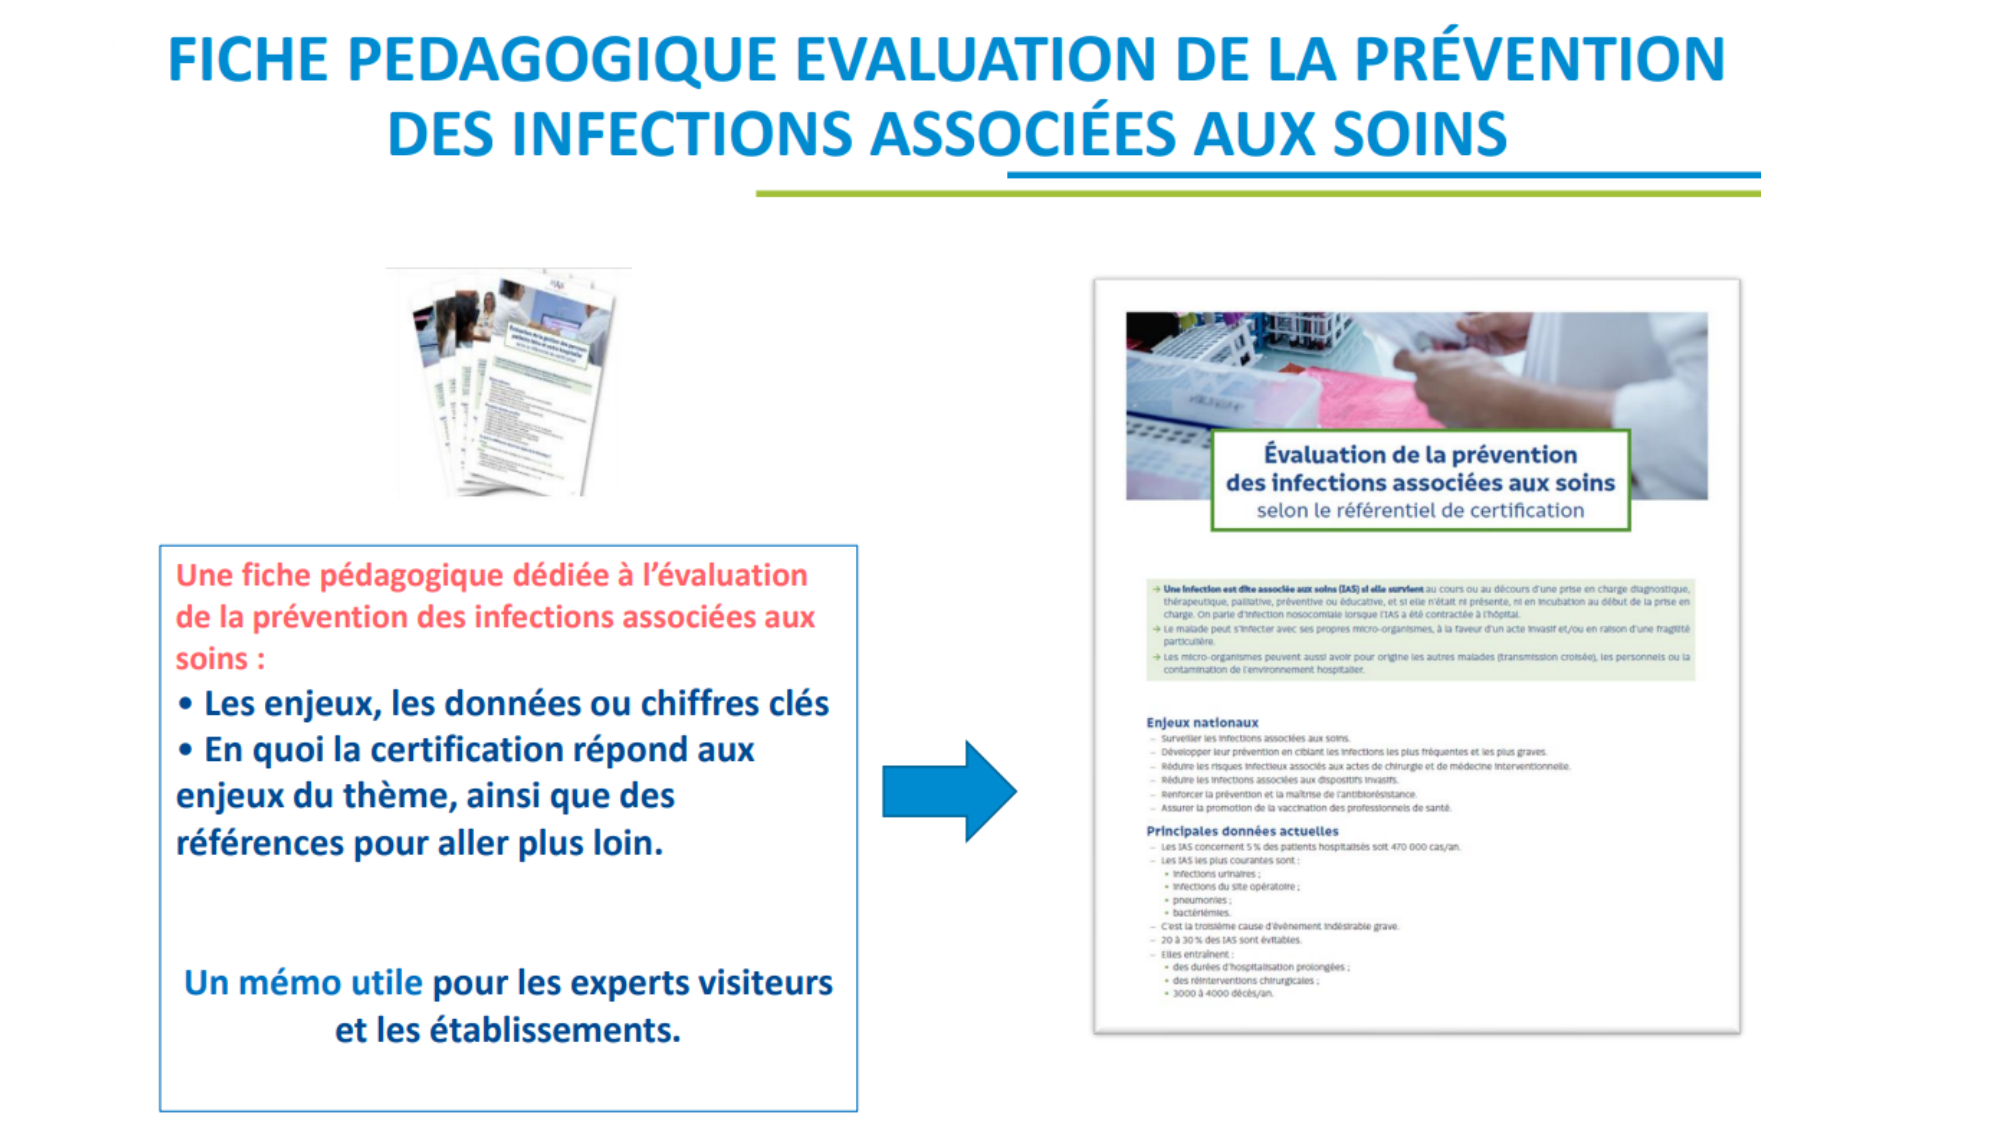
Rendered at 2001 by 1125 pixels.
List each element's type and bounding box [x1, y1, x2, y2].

picture [113, 13, 1761, 1125]
